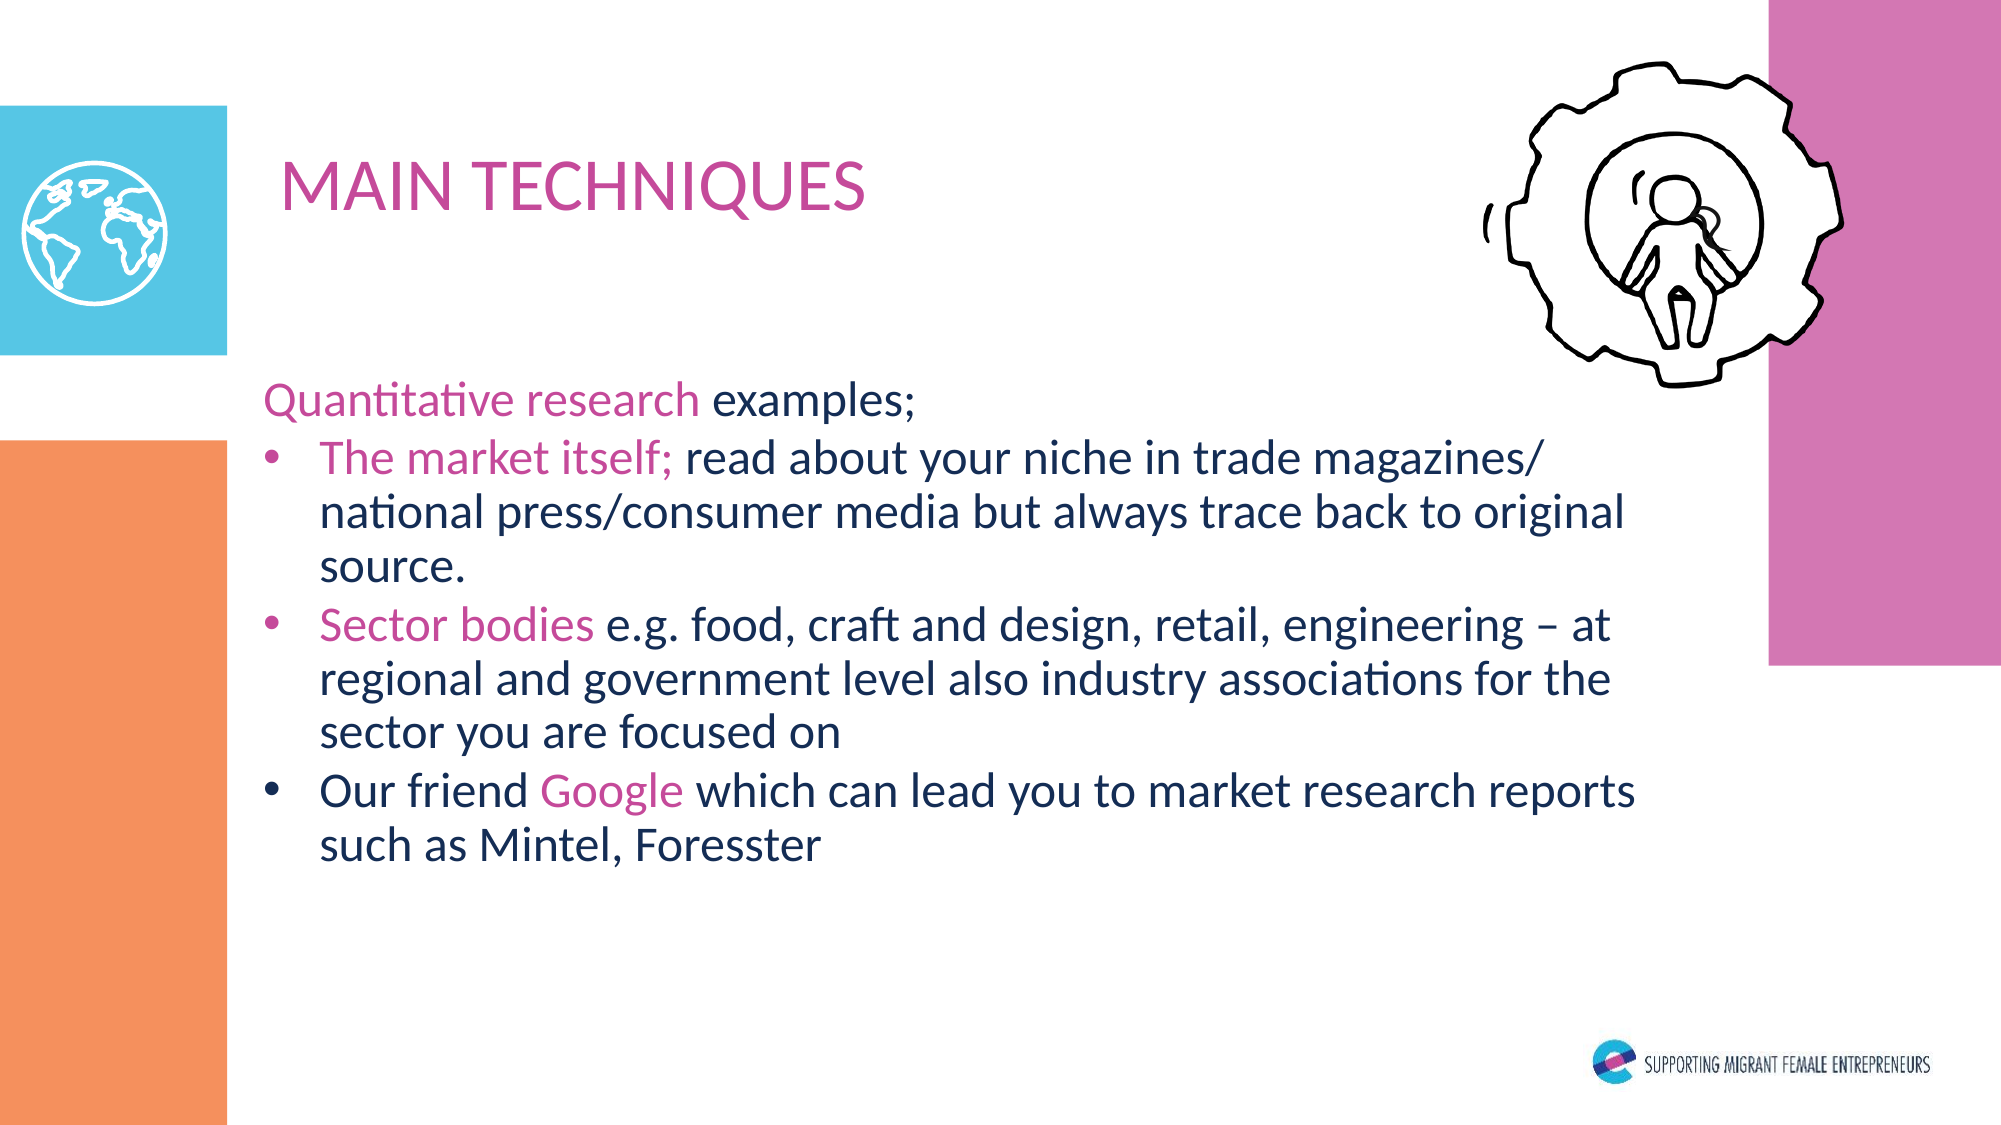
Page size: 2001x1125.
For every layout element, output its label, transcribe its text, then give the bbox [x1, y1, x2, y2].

list MAIN TECHNIQUES [265, 138, 1459, 253]
picture [1583, 1016, 1636, 1092]
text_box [23, 162, 166, 304]
list Quantitative research examples; The market itself; read about your niche in trade magazines/ national press/consumer media but always trace back to original source. Sector bodies e.g. food, craft and design, retail, engineering – at regional and government level also industry associations for the sector you are focused on Our friend Google which can lead you to market research reports such as Mintel, Foresster [248, 366, 1690, 1016]
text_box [1459, 53, 1875, 414]
picture [1644, 1051, 1954, 1076]
